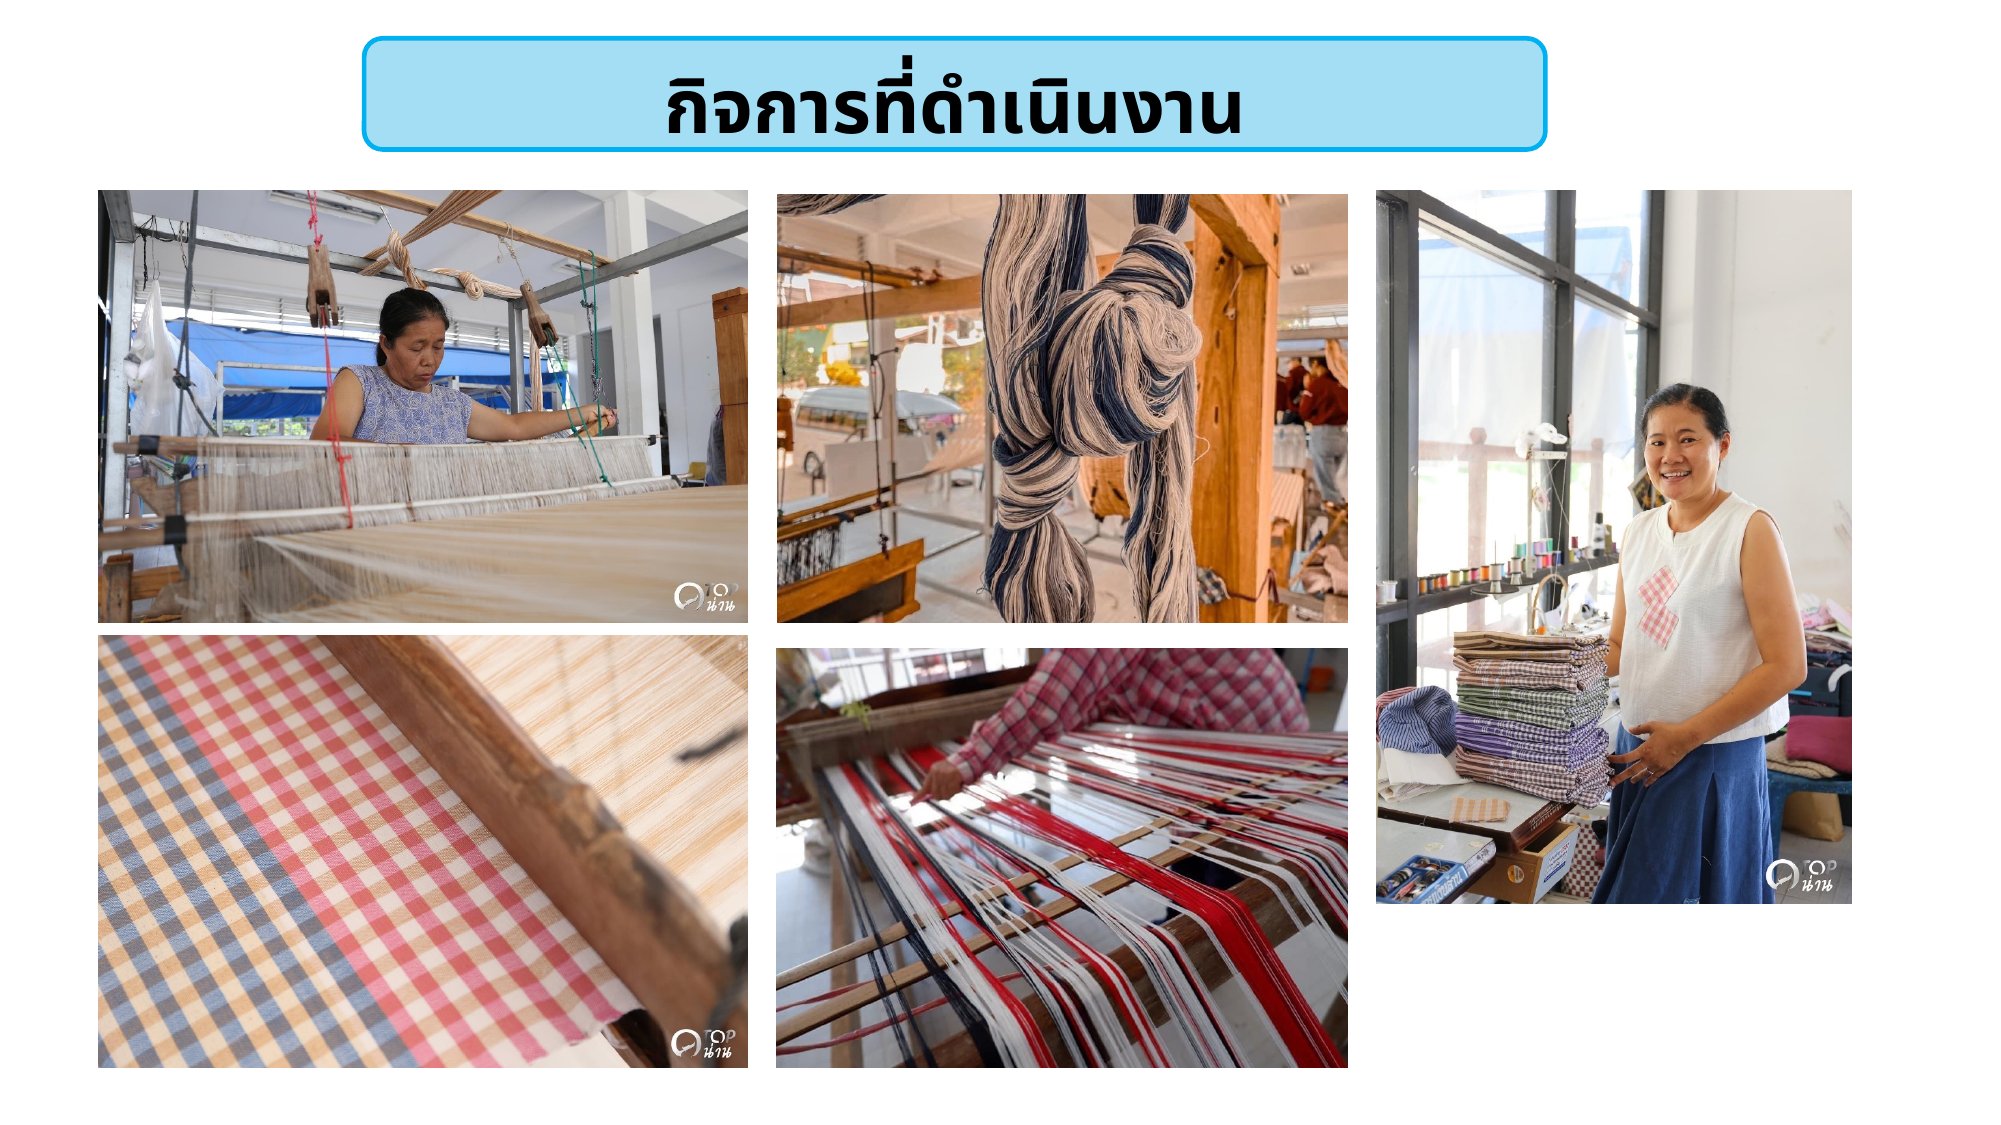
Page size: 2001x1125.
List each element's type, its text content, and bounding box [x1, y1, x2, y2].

picture [98, 189, 748, 623]
picture [1376, 189, 1852, 904]
picture [777, 194, 1348, 623]
picture [775, 647, 1348, 1068]
picture [98, 635, 748, 1068]
text_box [362, 36, 1547, 151]
text_box กิจการที่ดำเนินงาน [417, 51, 1494, 156]
